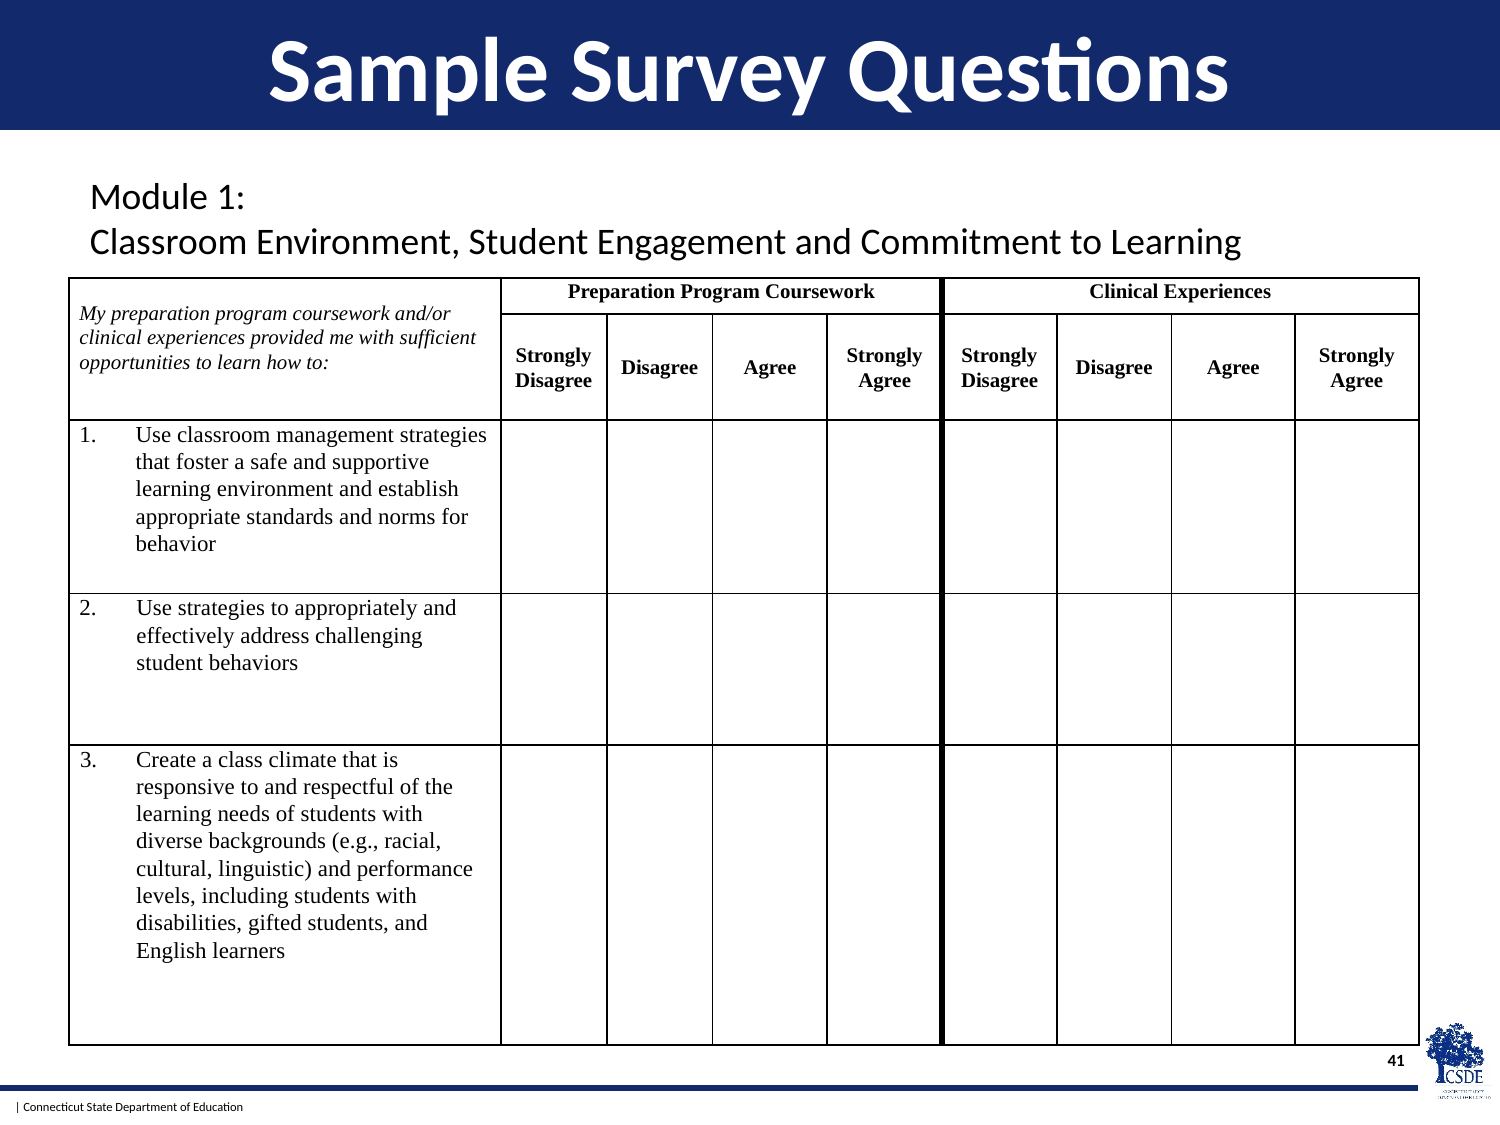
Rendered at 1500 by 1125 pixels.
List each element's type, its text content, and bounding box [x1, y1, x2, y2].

table_cell [608, 746, 712, 1044]
table_cell [608, 594, 712, 744]
table_cell Strongly Agree [828, 315, 939, 419]
table_cell Create a class climate that is responsive to and respectful of the learning needs of students with diverse backgrounds (e.g., racial, cultural, linguistic) and performance levels, including students with disabilities, gifted students, and English learners [70, 746, 500, 1044]
table_cell Disagree [608, 315, 712, 419]
table_cell [1296, 594, 1418, 744]
table_cell [713, 421, 826, 593]
table_header Preparation Program Coursework [502, 279, 939, 313]
table_cell [608, 421, 712, 593]
table_cell [502, 594, 606, 744]
table_cell [945, 746, 1056, 1044]
table_cell Use classroom management strategies that foster a safe and supportive learning environment and establish appropriate standards and norms for behavior [70, 421, 500, 593]
table_cell [502, 421, 606, 593]
picture [1425, 1023, 1493, 1099]
title Sample Survey Questions [75, 8, 1425, 121]
table_cell [828, 594, 939, 744]
table_cell [1058, 421, 1171, 593]
table_cell Strongly Disagree [502, 315, 606, 419]
table_cell [713, 746, 826, 1044]
table_cell [1058, 594, 1171, 744]
table_cell [713, 594, 826, 744]
table_cell [1172, 746, 1294, 1044]
table_cell [945, 594, 1056, 744]
table_cell [1172, 594, 1294, 744]
text_box Module 1: Classroom Environment, Student Engagement and Commitment to Learning [74, 164, 1425, 270]
table_cell [502, 746, 606, 1044]
table_cell [1058, 746, 1171, 1044]
table_cell [1172, 421, 1294, 593]
table_cell Strongly Agree [1296, 315, 1418, 419]
table_cell Strongly Disagree [945, 315, 1056, 419]
table_cell Disagree [1058, 315, 1171, 419]
table_cell [828, 421, 939, 593]
table_cell [945, 421, 1056, 593]
table_header My preparation program coursework and/or clinical experiences provided me with sufficient opportunities to learn how to: [70, 279, 500, 419]
table_cell [828, 746, 939, 1044]
table_header Clinical Experiences [945, 279, 1418, 313]
table_cell Agree [1172, 315, 1294, 419]
table_cell [1296, 421, 1418, 593]
table_cell Use strategies to appropriately and effectively address challenging student behaviors [70, 594, 500, 744]
table_cell Agree [713, 315, 826, 419]
table_cell [1296, 746, 1418, 1044]
